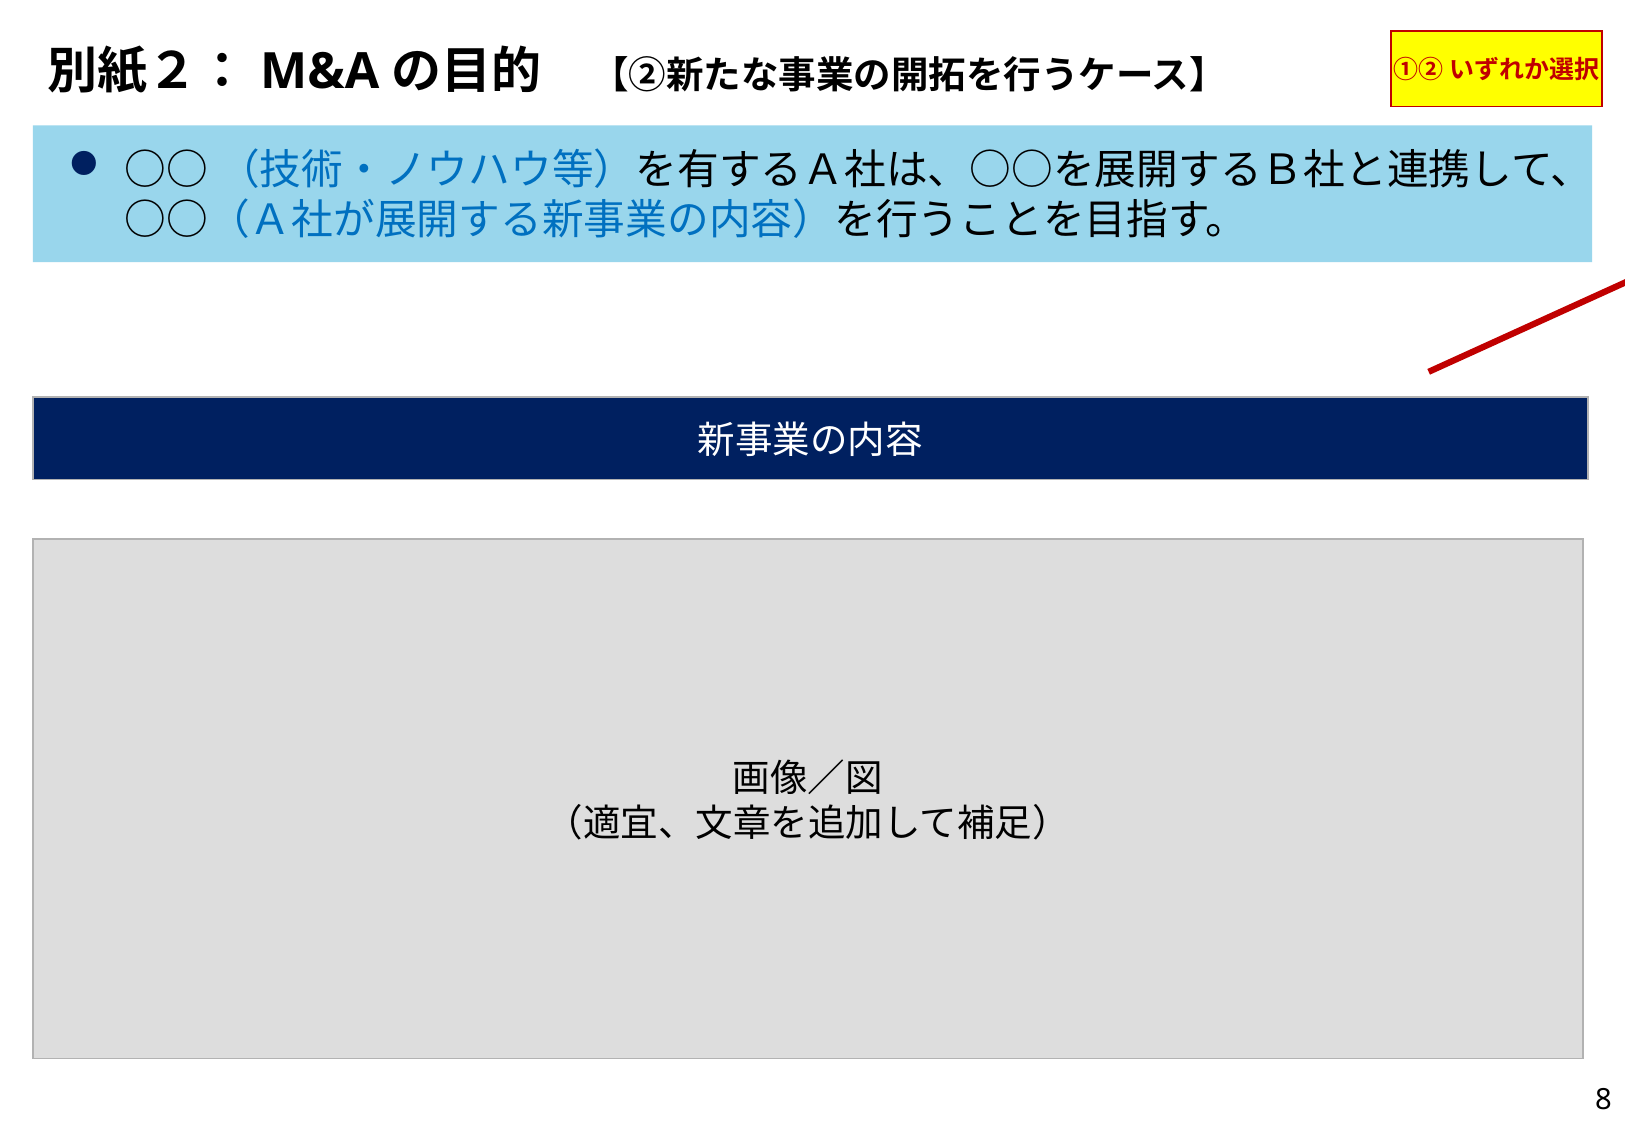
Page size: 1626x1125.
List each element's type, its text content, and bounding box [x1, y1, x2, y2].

title 別紙２：M&Aの目的 【②新たな事業の開拓を行うケース】 [32, 30, 1427, 107]
text_box ①②いずれか選択 [1391, 31, 1426, 107]
list ○○（技術・ノウハウ等）を有するＡ社は、○○を展開するＢ社と連携して、○○（Ａ社が展開する新事業の内容）を行うことを目指す。 [32, 125, 1423, 263]
text_box 新事業の内容 [32, 397, 1588, 480]
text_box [1428, 30, 1625, 469]
slide_number 8 [1247, 1070, 1625, 1125]
text_box 画像／図 （適宜、文章を追加して補足） [32, 538, 1583, 1059]
